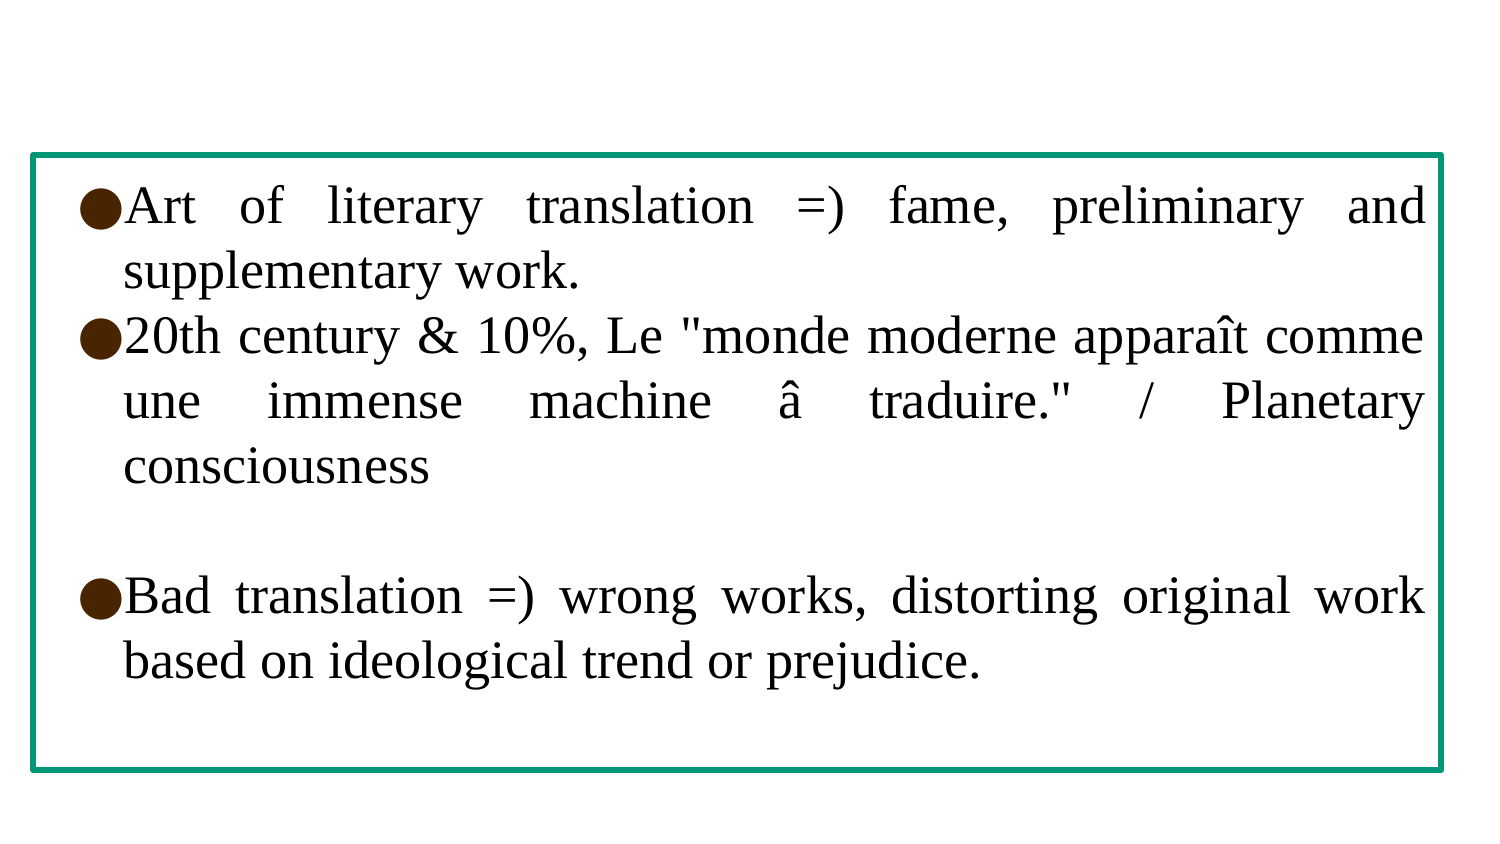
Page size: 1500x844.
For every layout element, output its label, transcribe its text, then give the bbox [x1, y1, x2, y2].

list Art of literary translation =) fame, preliminary and supplementary work. 20th century & 10%, Le "monde moderne apparaît comme une immense machine â traduire." / Planetary consciousness Bad translation =) wrong works, distorting original work based on ideological trend or prejudice. [31, 153, 1443, 772]
